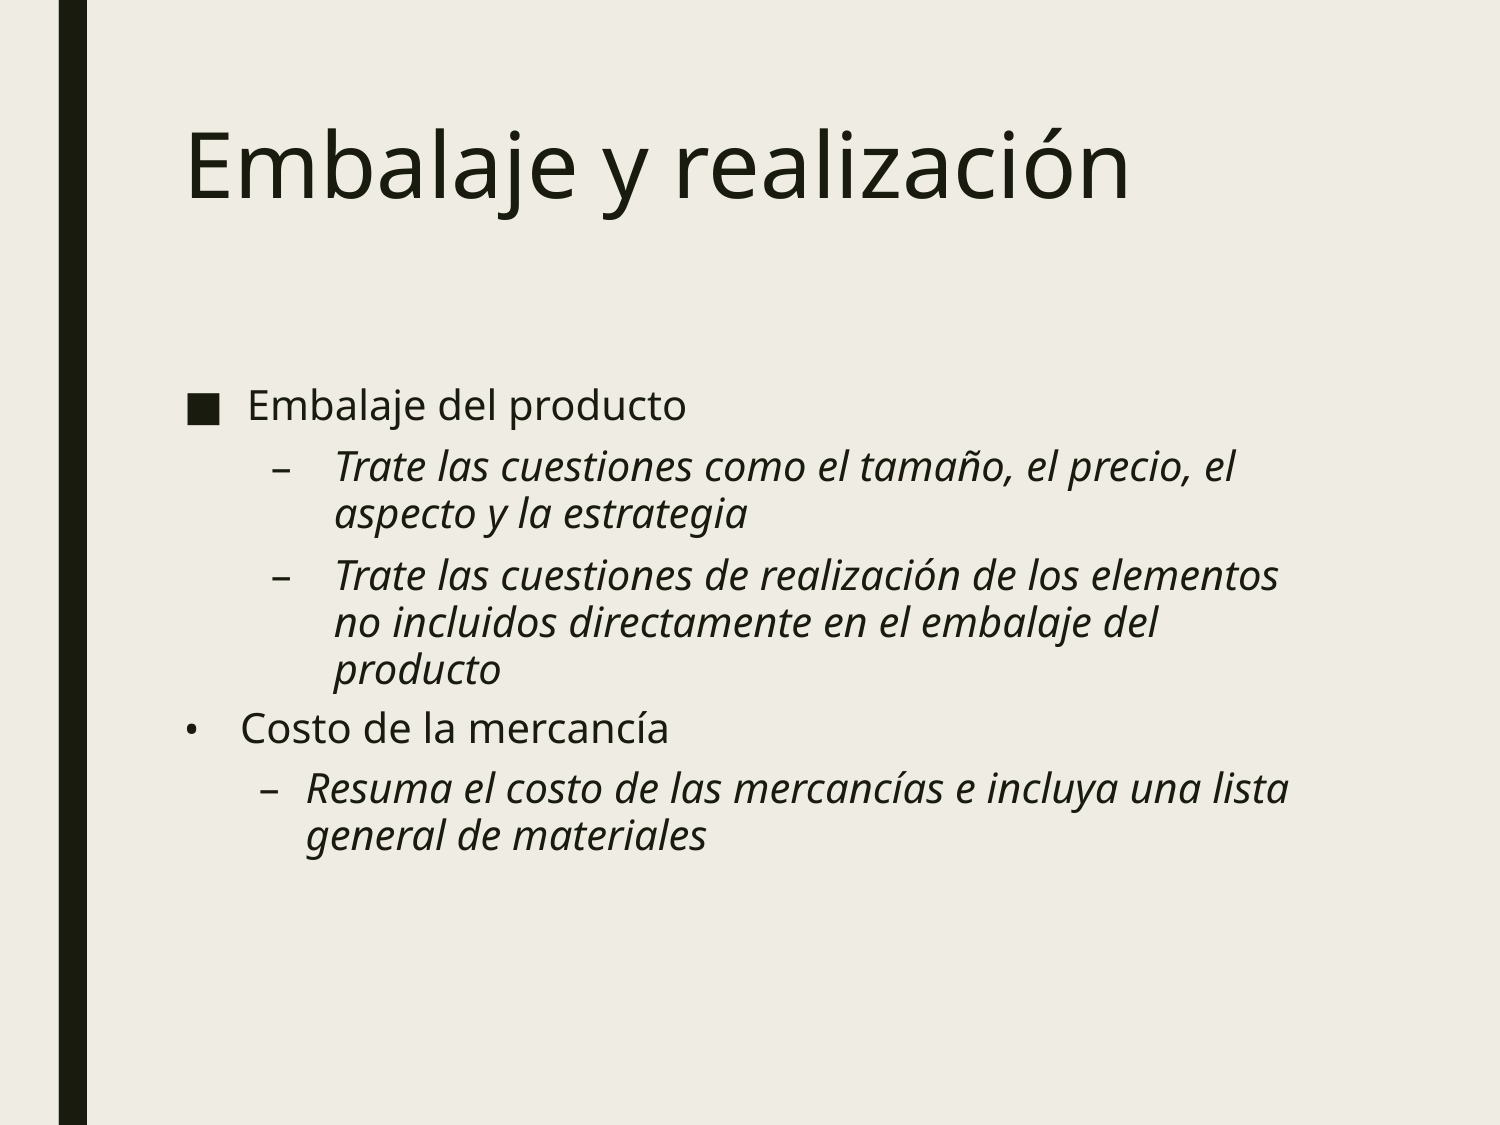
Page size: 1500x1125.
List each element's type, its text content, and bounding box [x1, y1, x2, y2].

list Embalaje del producto Trate las cuestiones como el tamaño, el precio, el aspecto y la estrategia Trate las cuestiones de realización de los elementos no incluidos directamente en el embalaje del producto Costo de la mercancía Resuma el costo de las mercancías e incluya una lista general de materiales [168, 375, 1351, 963]
title Embalaje y realización [168, 112, 1351, 357]
